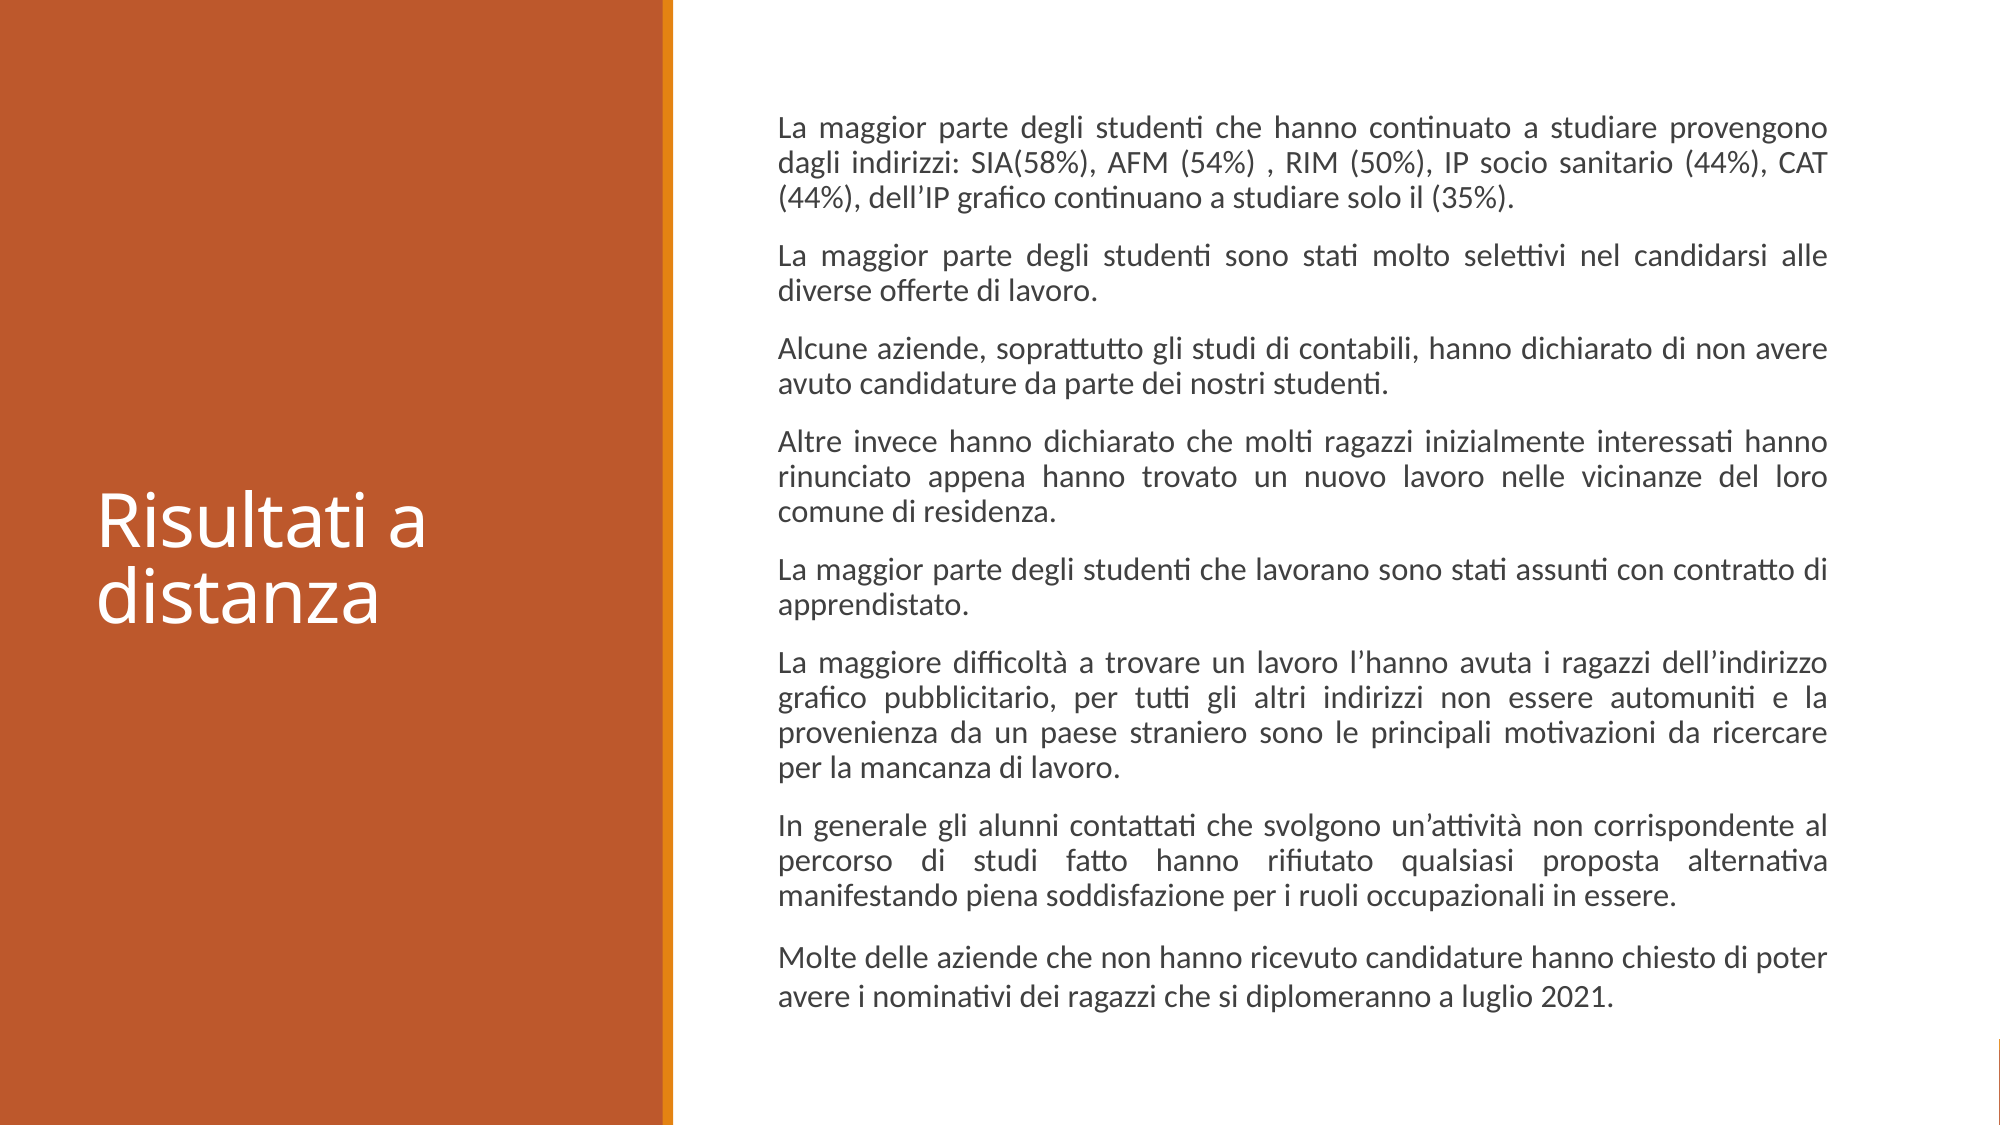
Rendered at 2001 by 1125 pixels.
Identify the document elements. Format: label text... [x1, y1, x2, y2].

title Risultati a distanza [80, 99, 587, 1026]
list La maggior parte degli studenti che hanno continuato a studiare provengono dagli indirizzi: SIA(58%), AFM (54%) , RIM (50%), IP socio sanitario (44%), CAT (44%), dell’IP grafico continuano a studiare solo il (35%). La maggior parte degli studenti sono stati molto selettivi nel candidarsi alle diverse offerte di lavoro. Alcune aziende, soprattutto gli studi di contabili, hanno dichiarato di non avere avuto candidature da parte dei nostri studenti. Altre invece hanno dichiarato che molti ragazzi inizialmente interessati hanno rinunciato appena hanno trovato un nuovo lavoro nelle vicinanze del loro comune di residenza. La maggior parte degli studenti che lavorano sono stati assunti con contratto di apprendistato. La maggiore difficoltà a trovare un lavoro l’hanno avuta i ragazzi dell’indirizzo grafico pubblicitario, per tutti gli altri indirizzi non essere automuniti e la provenienza da un paese straniero sono le principali motivazioni da ricercare per la mancanza di lavoro. In generale gli alunni contattati che svolgono un’attività non corrispondente al percorso di studi fatto hanno rifiutato qualsiasi proposta alternativa manifestando piena soddisfazione per i ruoli occupazionali in essere. Molte delle aziende che non hanno ricevuto candidature hanno chiesto di poter avere i nominativi dei ragazzi che si diplomeranno a luglio 2021. [777, 99, 1830, 1026]
text_box [0, 0, 661, 1125]
text_box [674, 0, 2000, 1125]
text_box [661, 0, 674, 1125]
